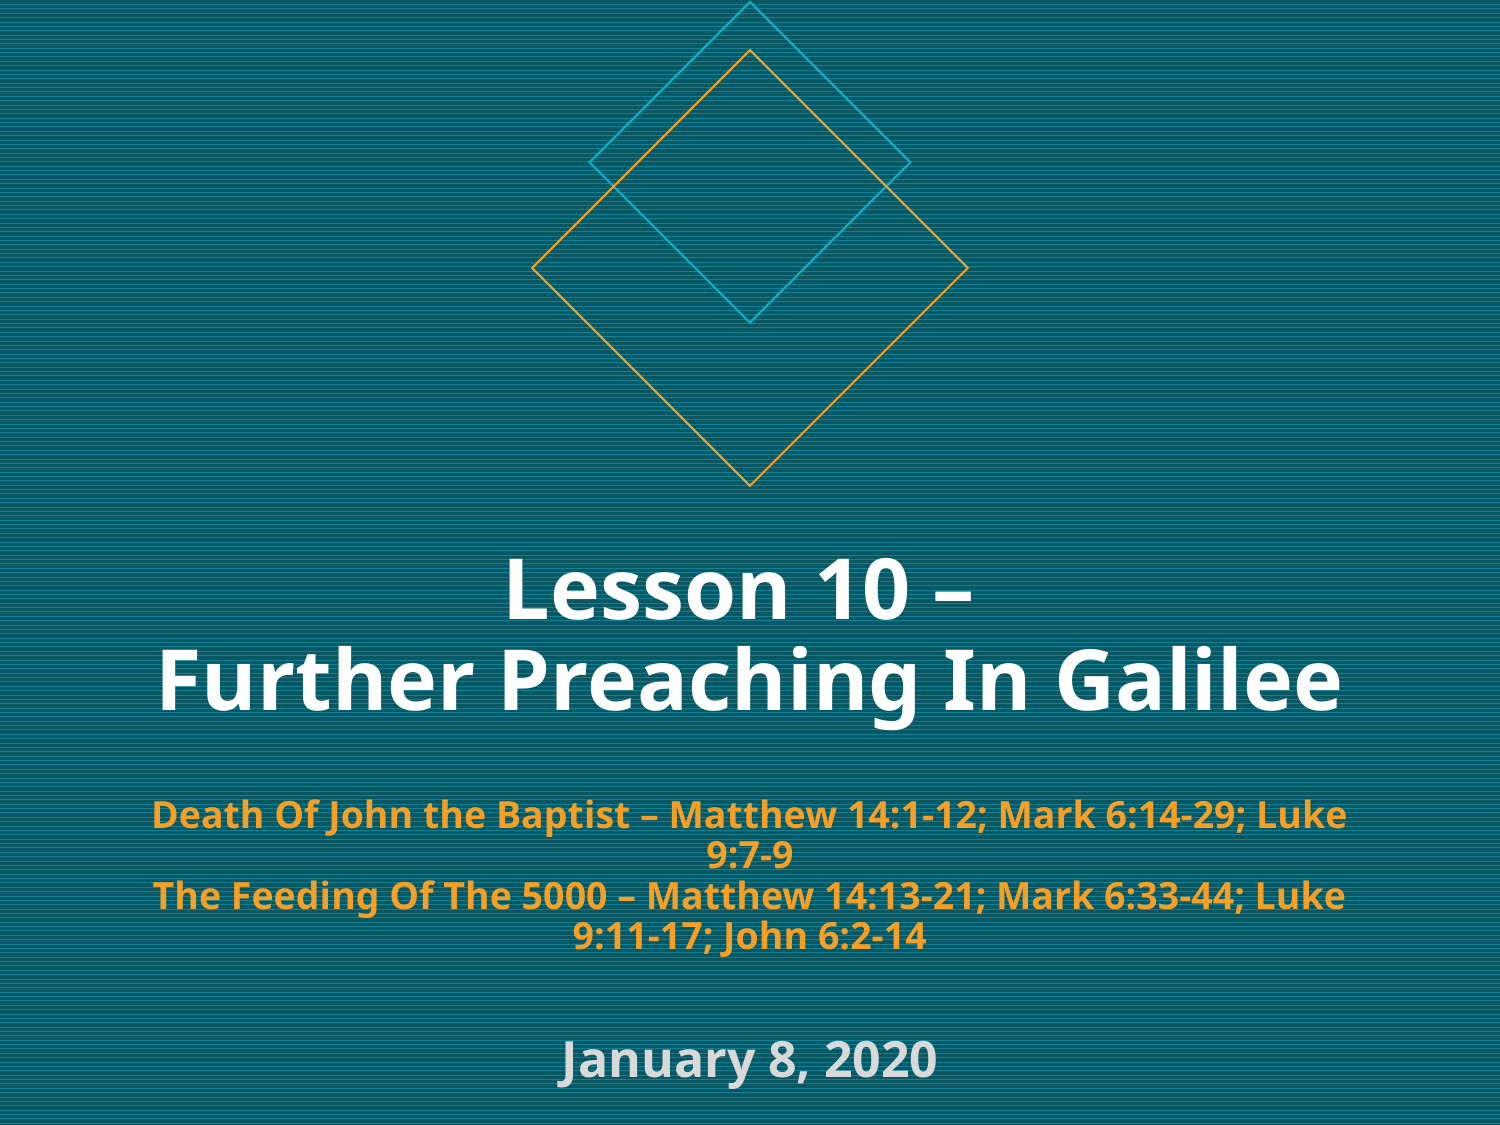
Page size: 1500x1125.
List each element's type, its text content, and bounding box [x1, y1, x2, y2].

text_box [588, 0, 912, 186]
text_box [530, 48, 970, 488]
title Lesson 10 – Further Preaching In Galilee Death Of John the Baptist – Matthew 14:1-12; Mark 6:14-29; Luke 9:7-9 The Feeding Of The 5000 – Matthew 14:13-21; Mark 6:33-44; Luke 9:11-17; John 6:2-14 January 8, 2020 [115, 546, 1385, 1089]
